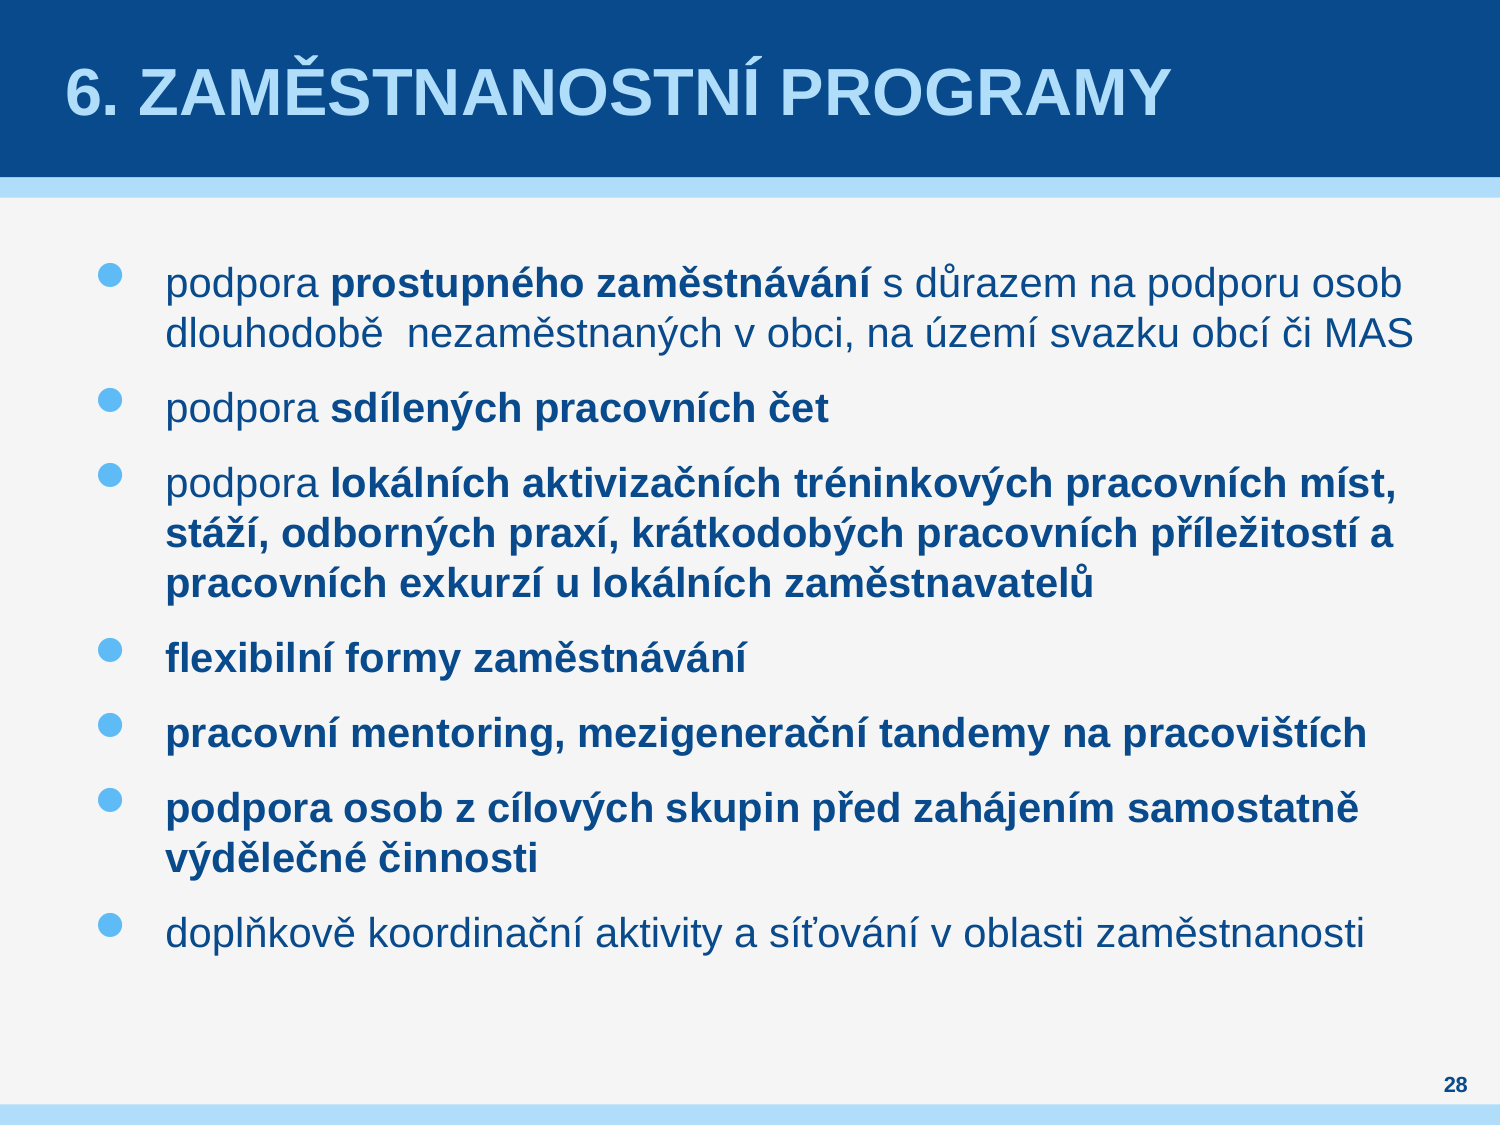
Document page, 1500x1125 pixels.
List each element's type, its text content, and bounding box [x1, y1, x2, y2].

slide_number 28 [1417, 1068, 1495, 1099]
list podpora prostupného zaměstnávání s důrazem na podporu osob dlouhodobě nezaměstnaných v obci, na území svazku obcí či MAS podpora sdílených pracovních čet podpora lokálních aktivizačních tréninkových pracovních míst, stáží, odborných praxí, krátkodobých pracovních příležitostí a pracovních exkurzí u lokálních zaměstnavatelů flexibilní formy zaměstnávání pracovní mentoring, mezigenerační tandemy na pracovištích podpora osob z cílových skupin před zahájením samostatně výdělečné činnosti doplňkově koordinační aktivity a síťování v oblasti zaměstnanosti [94, 255, 1418, 1024]
title 6. Zaměstnanostní programy [59, 0, 1441, 178]
